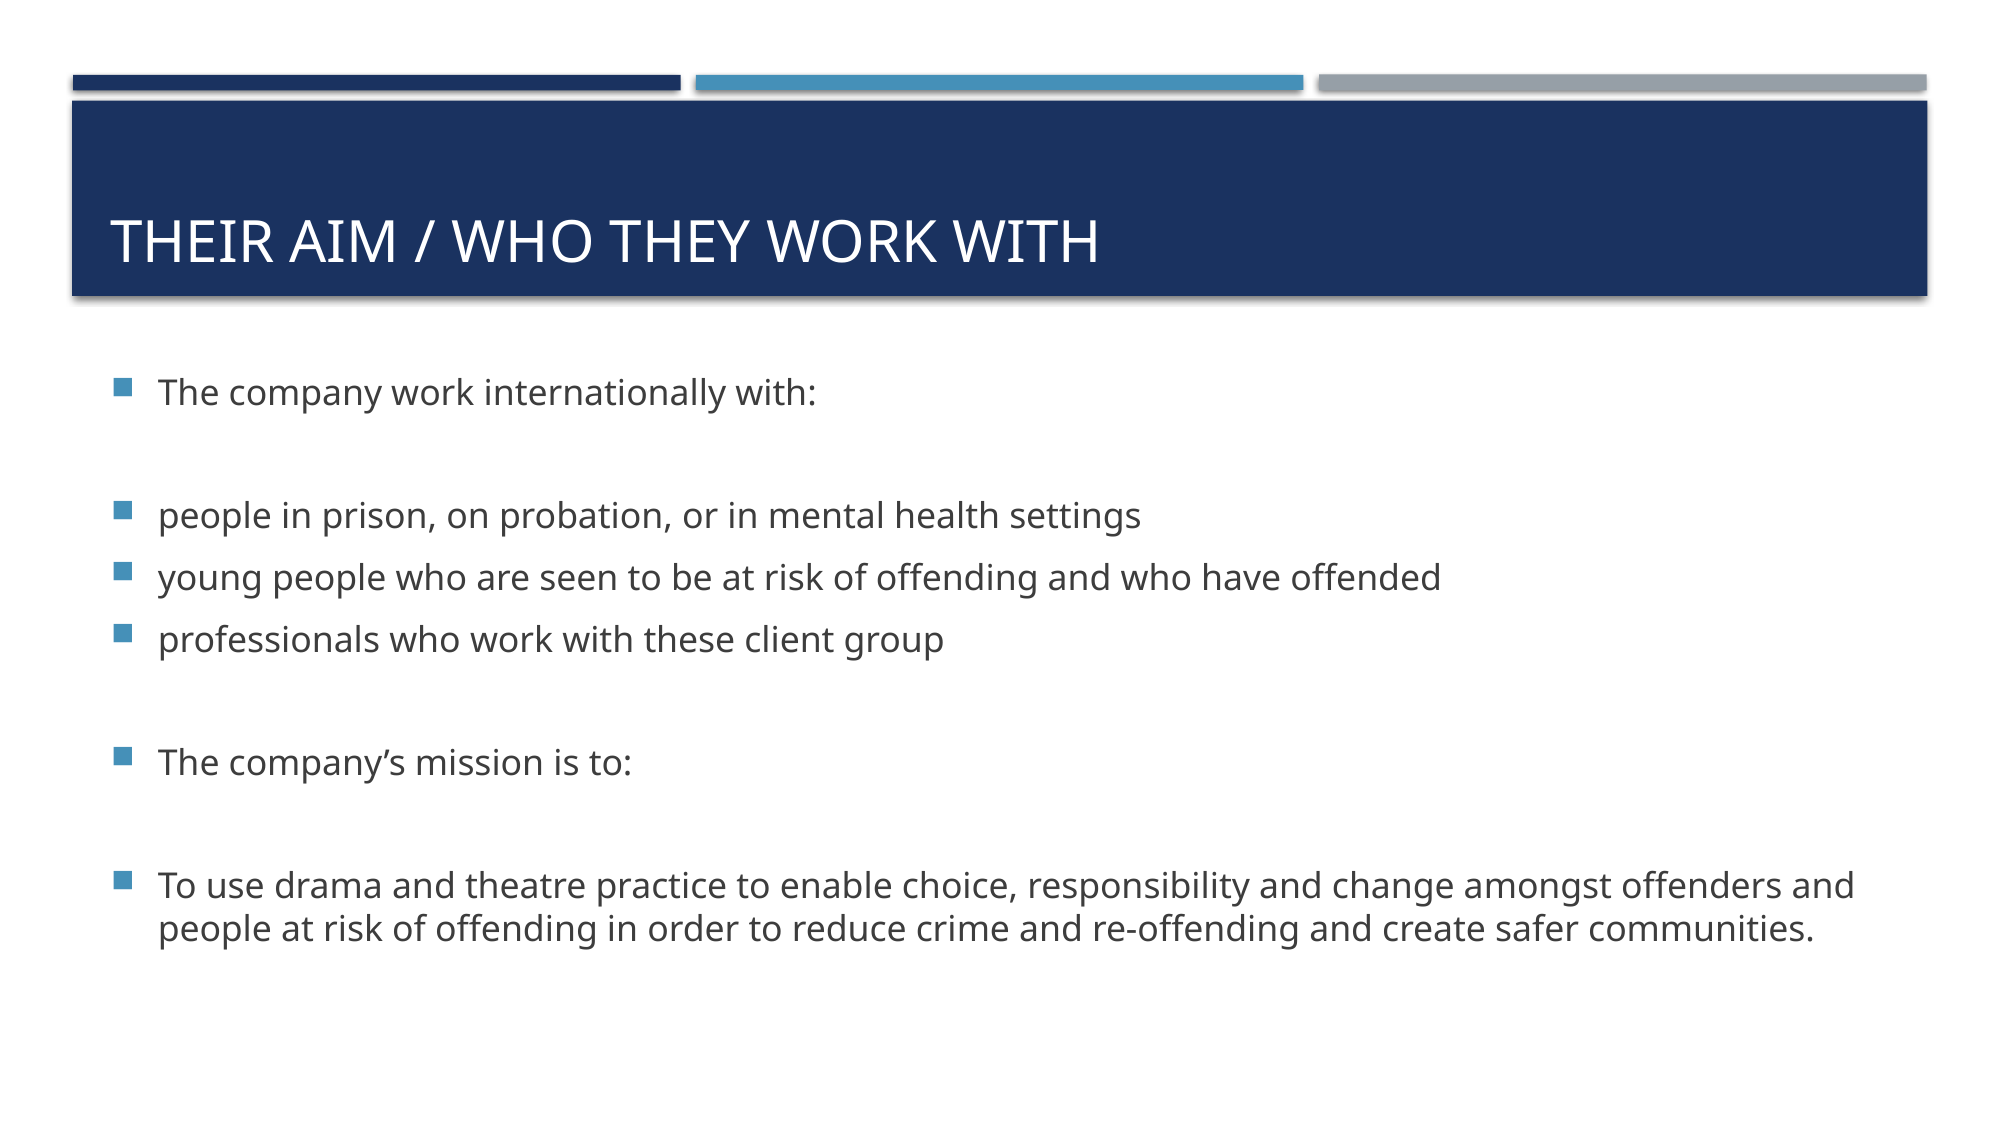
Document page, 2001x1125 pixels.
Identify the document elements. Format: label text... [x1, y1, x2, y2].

list The company work internationally with: people in prison, on probation, or in mental health settings young people who are seen to be at risk of offending and who have offended professionals who work with these client group The company’s mission is to: To use drama and theatre practice to enable choice, responsibility and change amongst offenders and people at risk of offending in order to reduce crime and re-offending and create safer communities. [95, 357, 1905, 962]
title THEIR AIM / WHO THEY WORK WITH [95, 115, 1905, 282]
